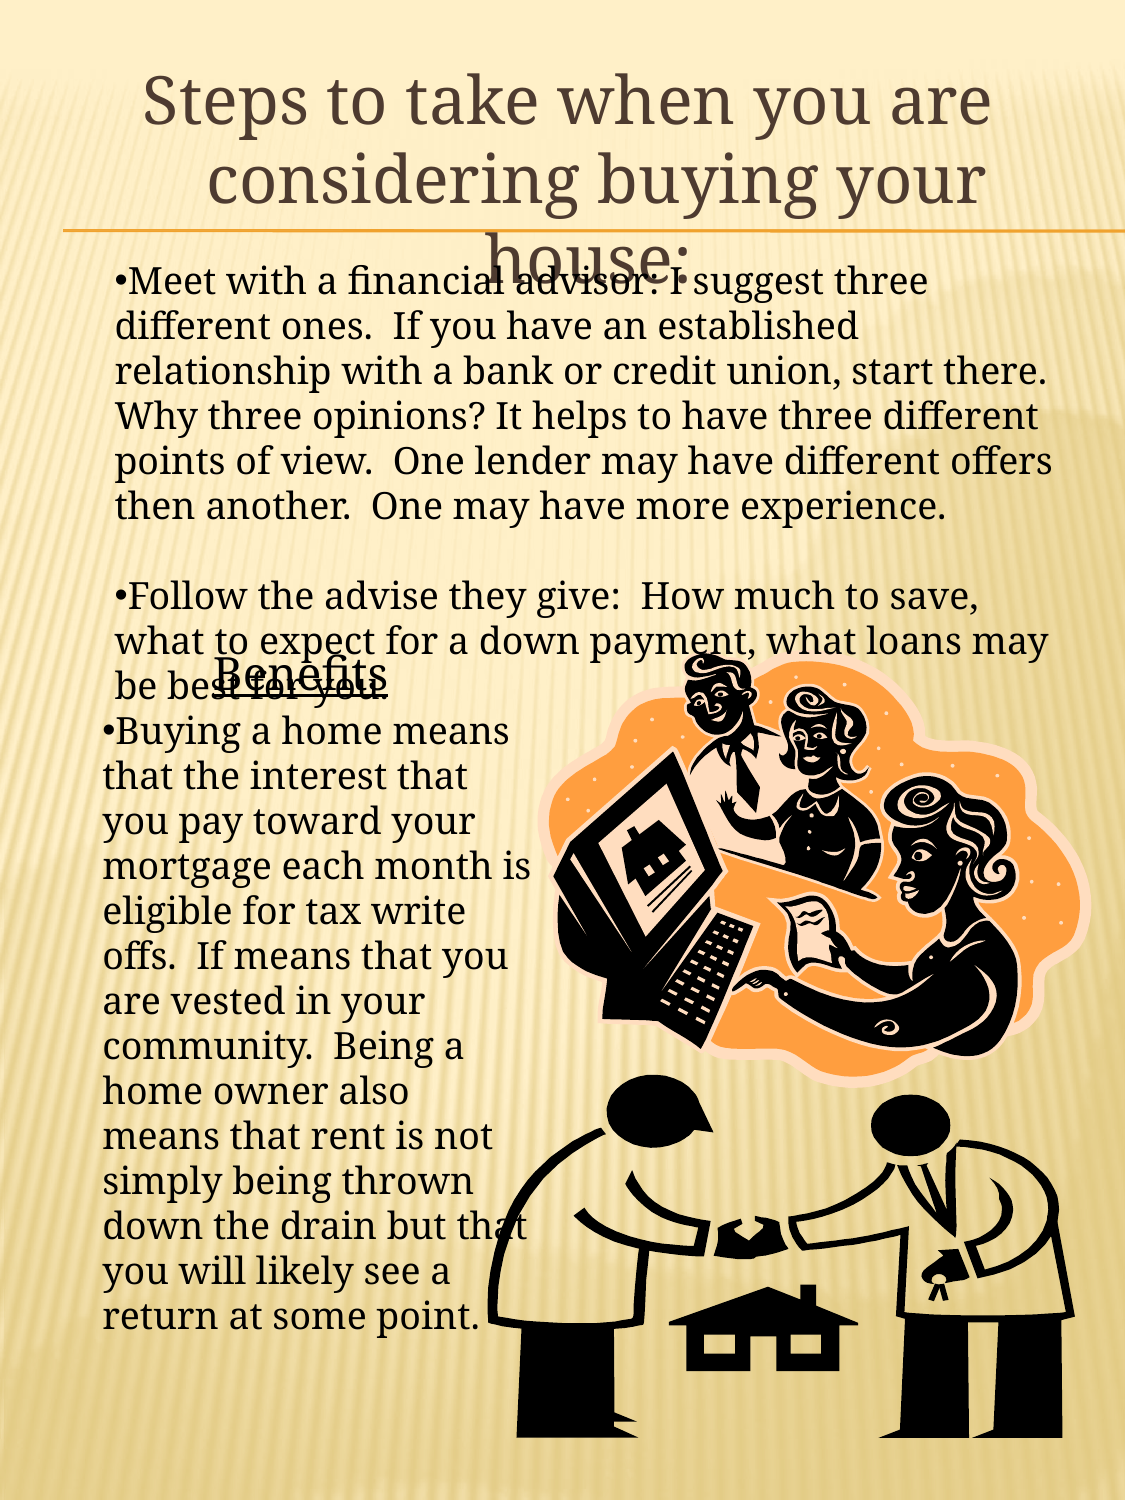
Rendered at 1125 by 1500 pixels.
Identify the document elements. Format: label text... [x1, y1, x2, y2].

picture [487, 649, 1092, 1439]
text_box Buying a home means that the interest that you pay toward your mortgage each month is eligible for tax write offs. If means that you are vested in your community. Being a home owner also means that rent is not simply being thrown down the drain but that you will likely see a return at some point. [87, 699, 527, 1345]
list Steps to take when you are considering buying your house: [62, 50, 1075, 263]
text_box Benefits [198, 637, 404, 708]
text_box Meet with a financial advisor: I suggest three different ones. If you have an established relationship with a bank or credit union, start there. Why three opinions? It helps to have three different points of view. One lender may have different offers then another. One may have more experience. Follow the advise they give: How much to save, what to expect for a down payment, what loans may be best for you. [99, 249, 1075, 760]
